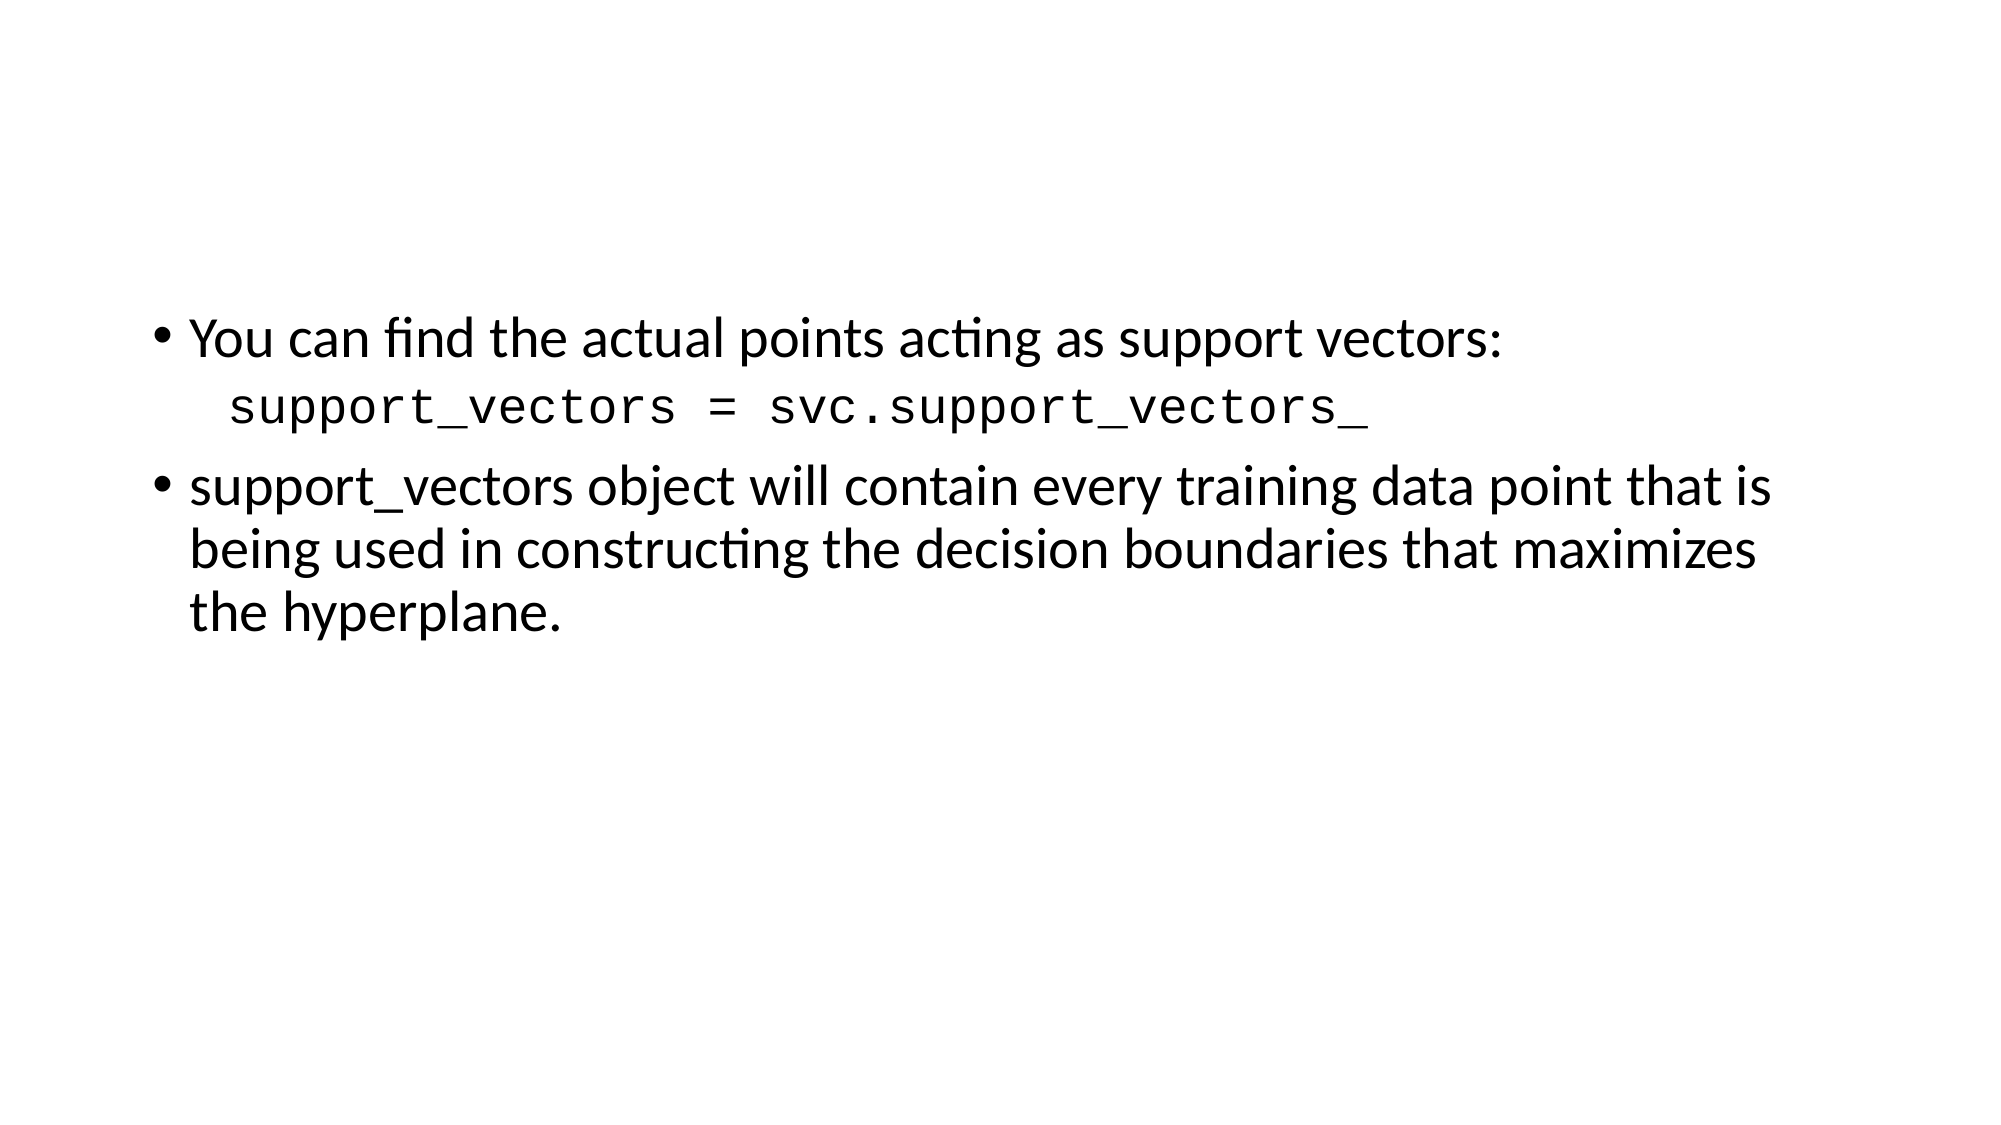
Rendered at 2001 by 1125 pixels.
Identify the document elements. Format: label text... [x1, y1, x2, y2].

list You can find the actual points acting as support vectors: support_vectors = svc.support_vectors_ support_vectors object will contain every training data point that is being used in constructing the decision boundaries that maximizes the hyperplane. [137, 299, 1863, 1014]
